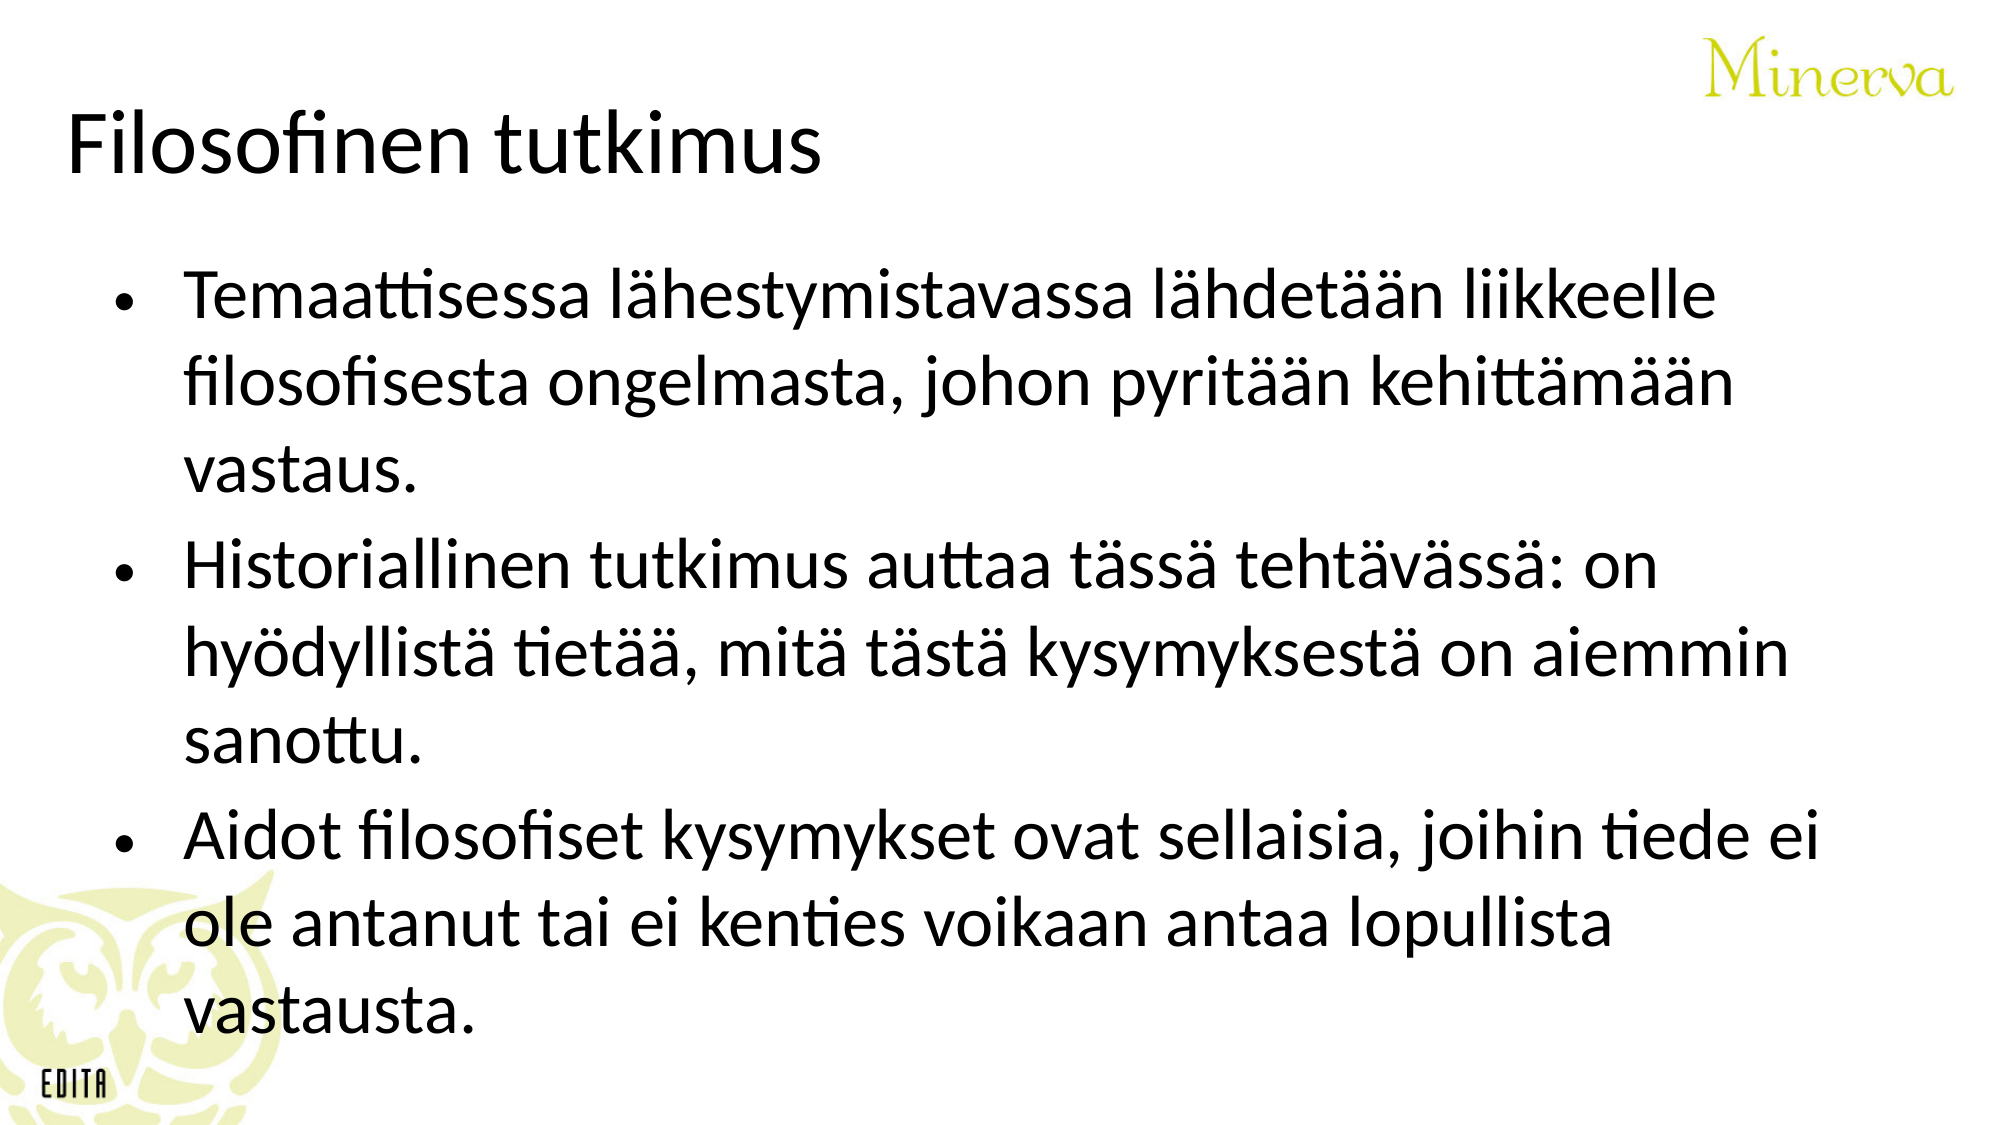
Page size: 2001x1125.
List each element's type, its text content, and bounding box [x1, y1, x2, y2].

list Temaattisessa lähestymistavassa lähdetään liikkeelle filosofisesta ongelmasta, johon pyritään kehittämään vastaus. Historiallinen tutkimus auttaa tässä tehtävässä: on hyödyllistä tietää, mitä tästä kysymyksestä on aiemmin sanottu. Aidot filosofiset kysymykset ovat sellaisia, joihin tiede ei ole antanut tai ei kenties voikaan antaa lopullista vastausta. [61, 239, 1939, 1065]
title Filosofinen tutkimus [45, 72, 1702, 226]
picture [0, 0, 2001, 1125]
